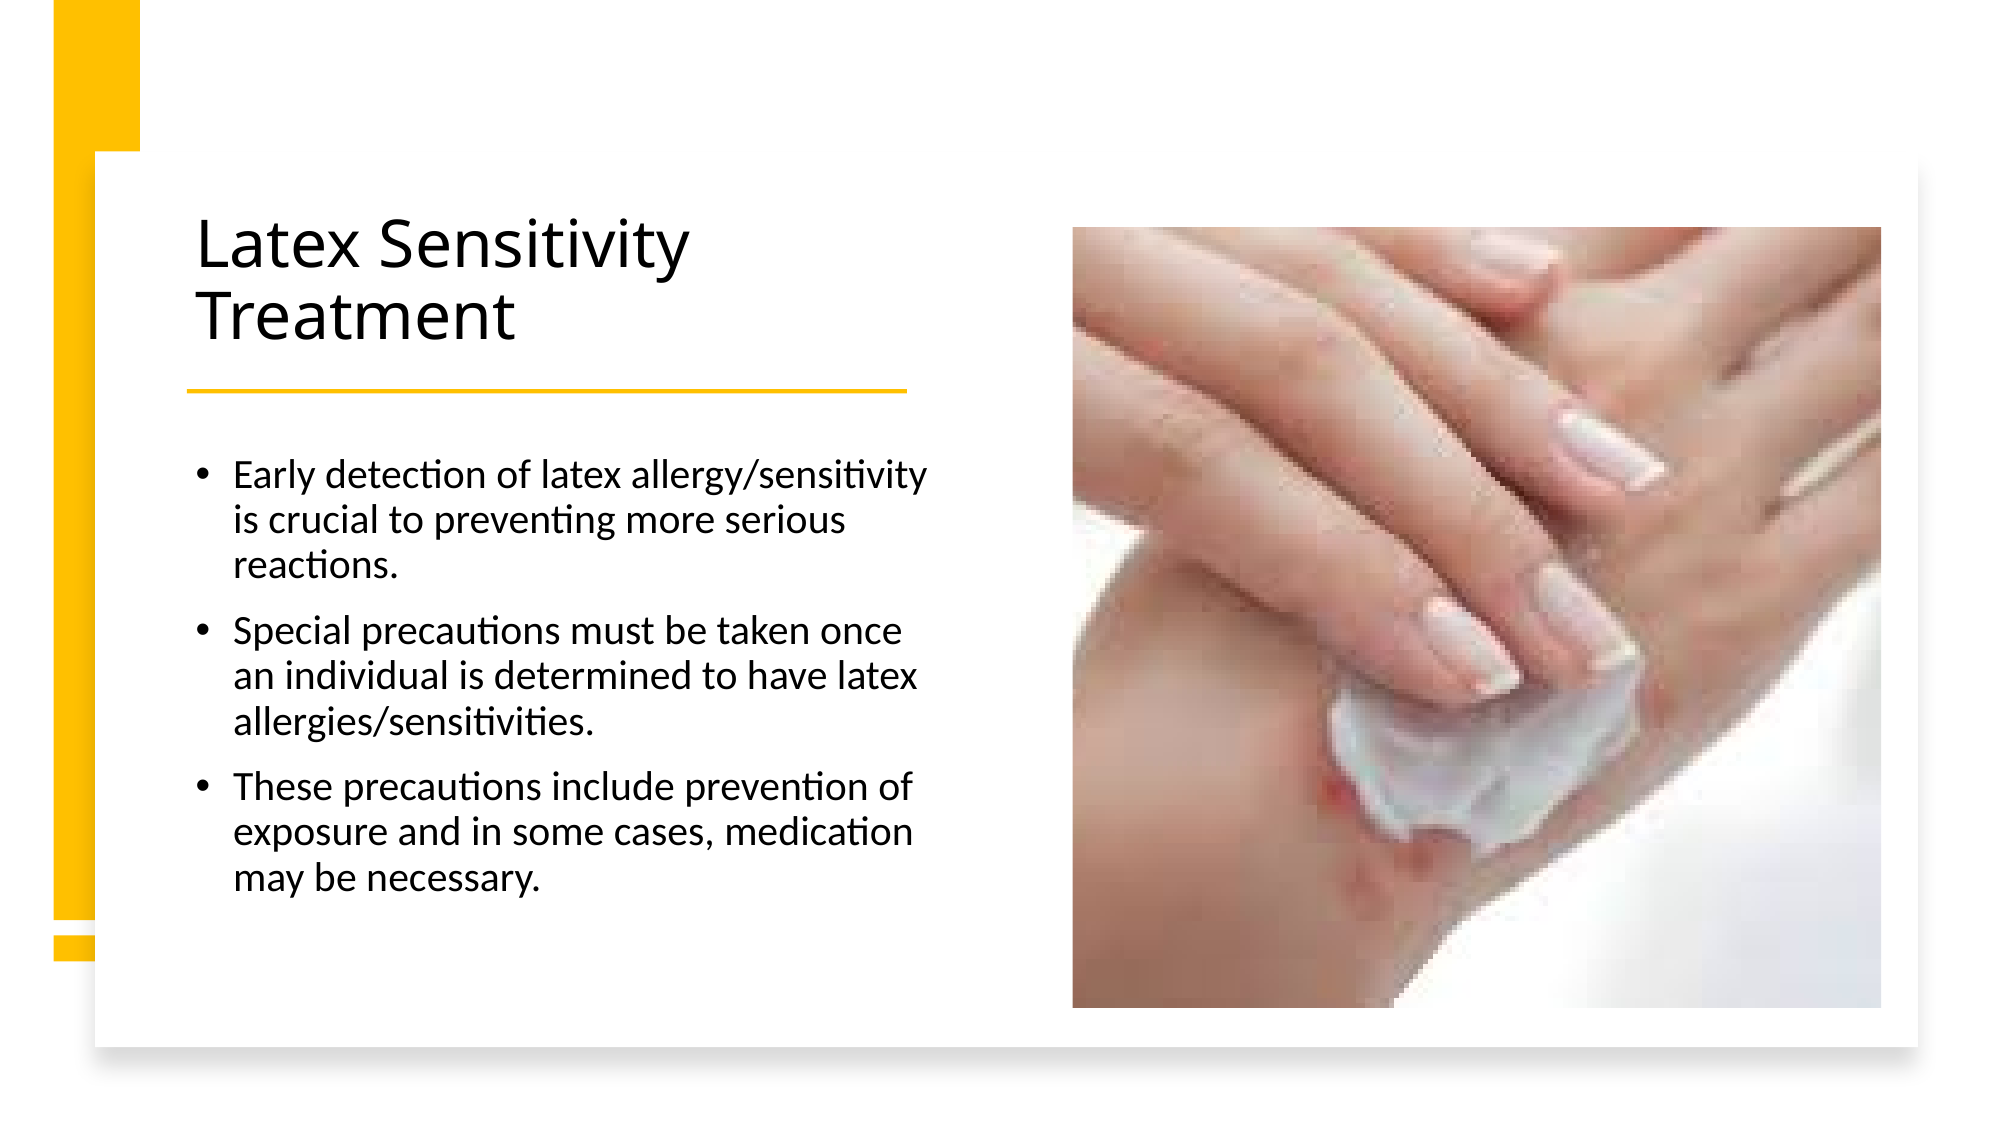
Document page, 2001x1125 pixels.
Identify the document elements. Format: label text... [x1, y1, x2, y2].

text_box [0, 437, 578, 524]
text_box [0, 0, 2000, 1125]
picture [1072, 226, 1882, 1008]
text_box [94, 150, 1919, 1048]
list Early detection of latex allergy/sensitivity is crucial to preventing more serious reactions. Special precautions must be taken once an individual is determined to have latex allergies/sensitivities. These precautions include prevention of exposure and in some cases, medication may be necessary. [180, 411, 954, 1008]
title Latex Sensitivity Treatment [180, 203, 953, 362]
text_box [186, 388, 908, 395]
